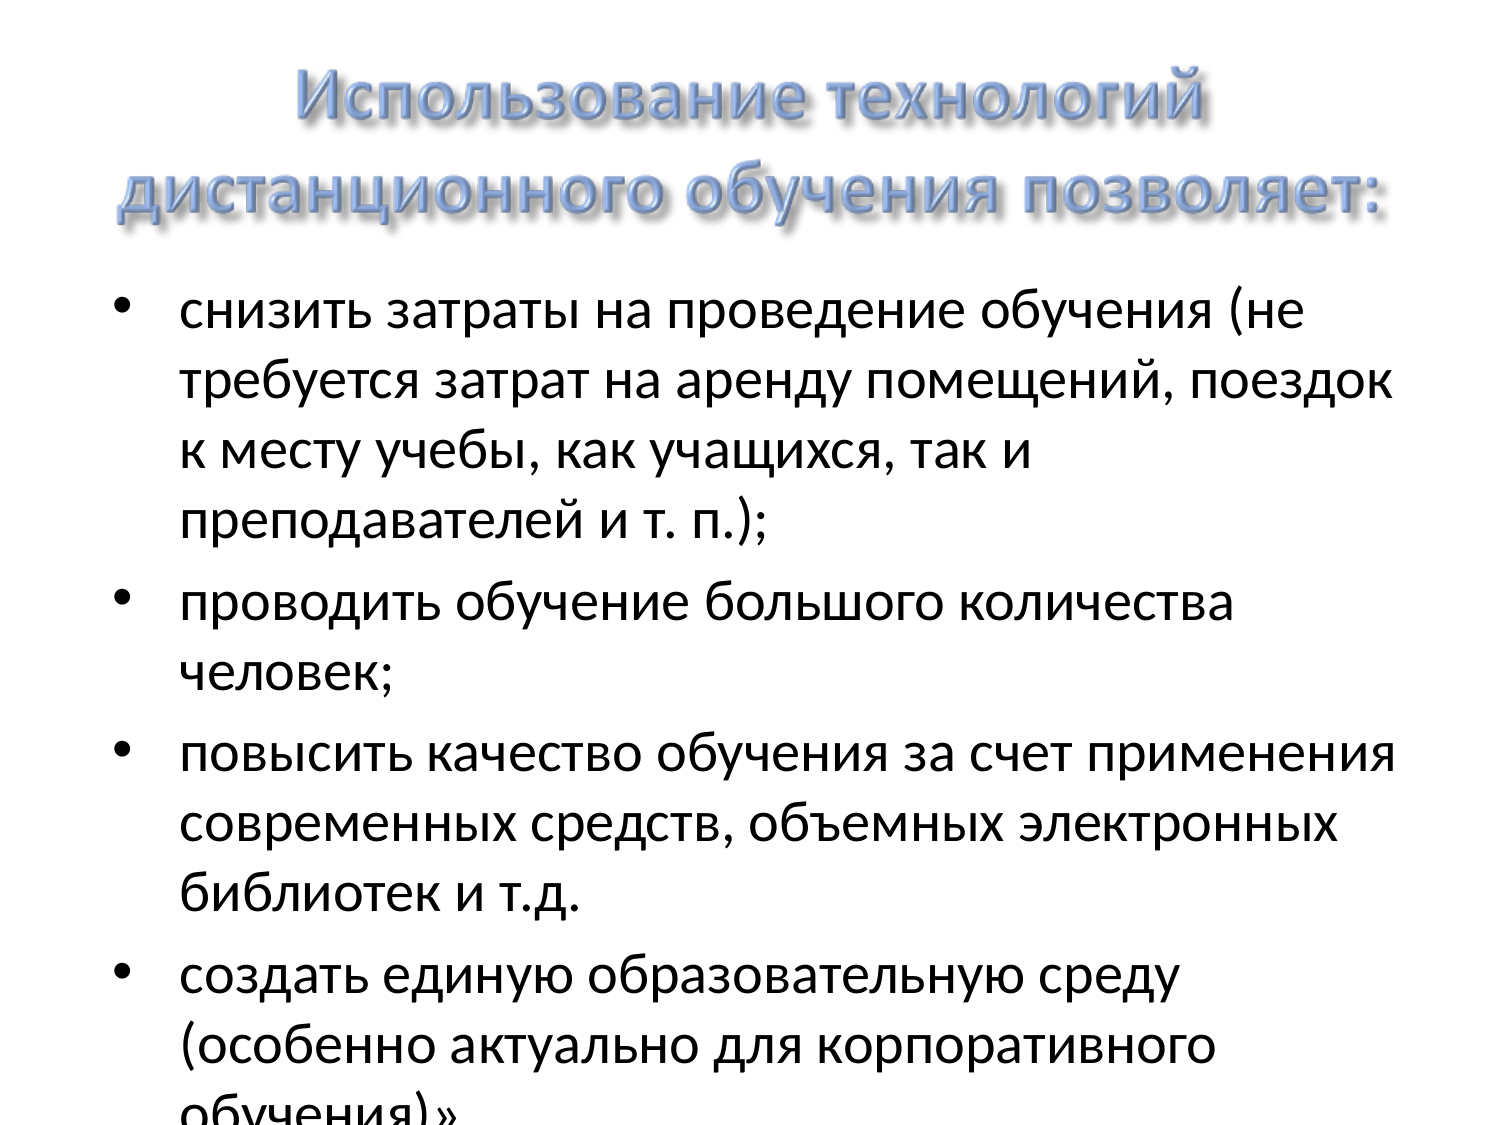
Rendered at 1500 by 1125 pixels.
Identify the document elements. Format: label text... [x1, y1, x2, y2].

list снизить затраты на проведение обучения (не требуется затрат на аренду помещений, поездок к месту учебы, как учащихся, так и преподавателей и т. п.); проводить обучение большого количества человек; повысить качество обучения за счет применения современных средств, объемных электронных библиотек и т.д. создать единую образовательную среду (особенно актуально для корпоративного обучения)». [74, 263, 1426, 1006]
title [33, 18, 1467, 256]
